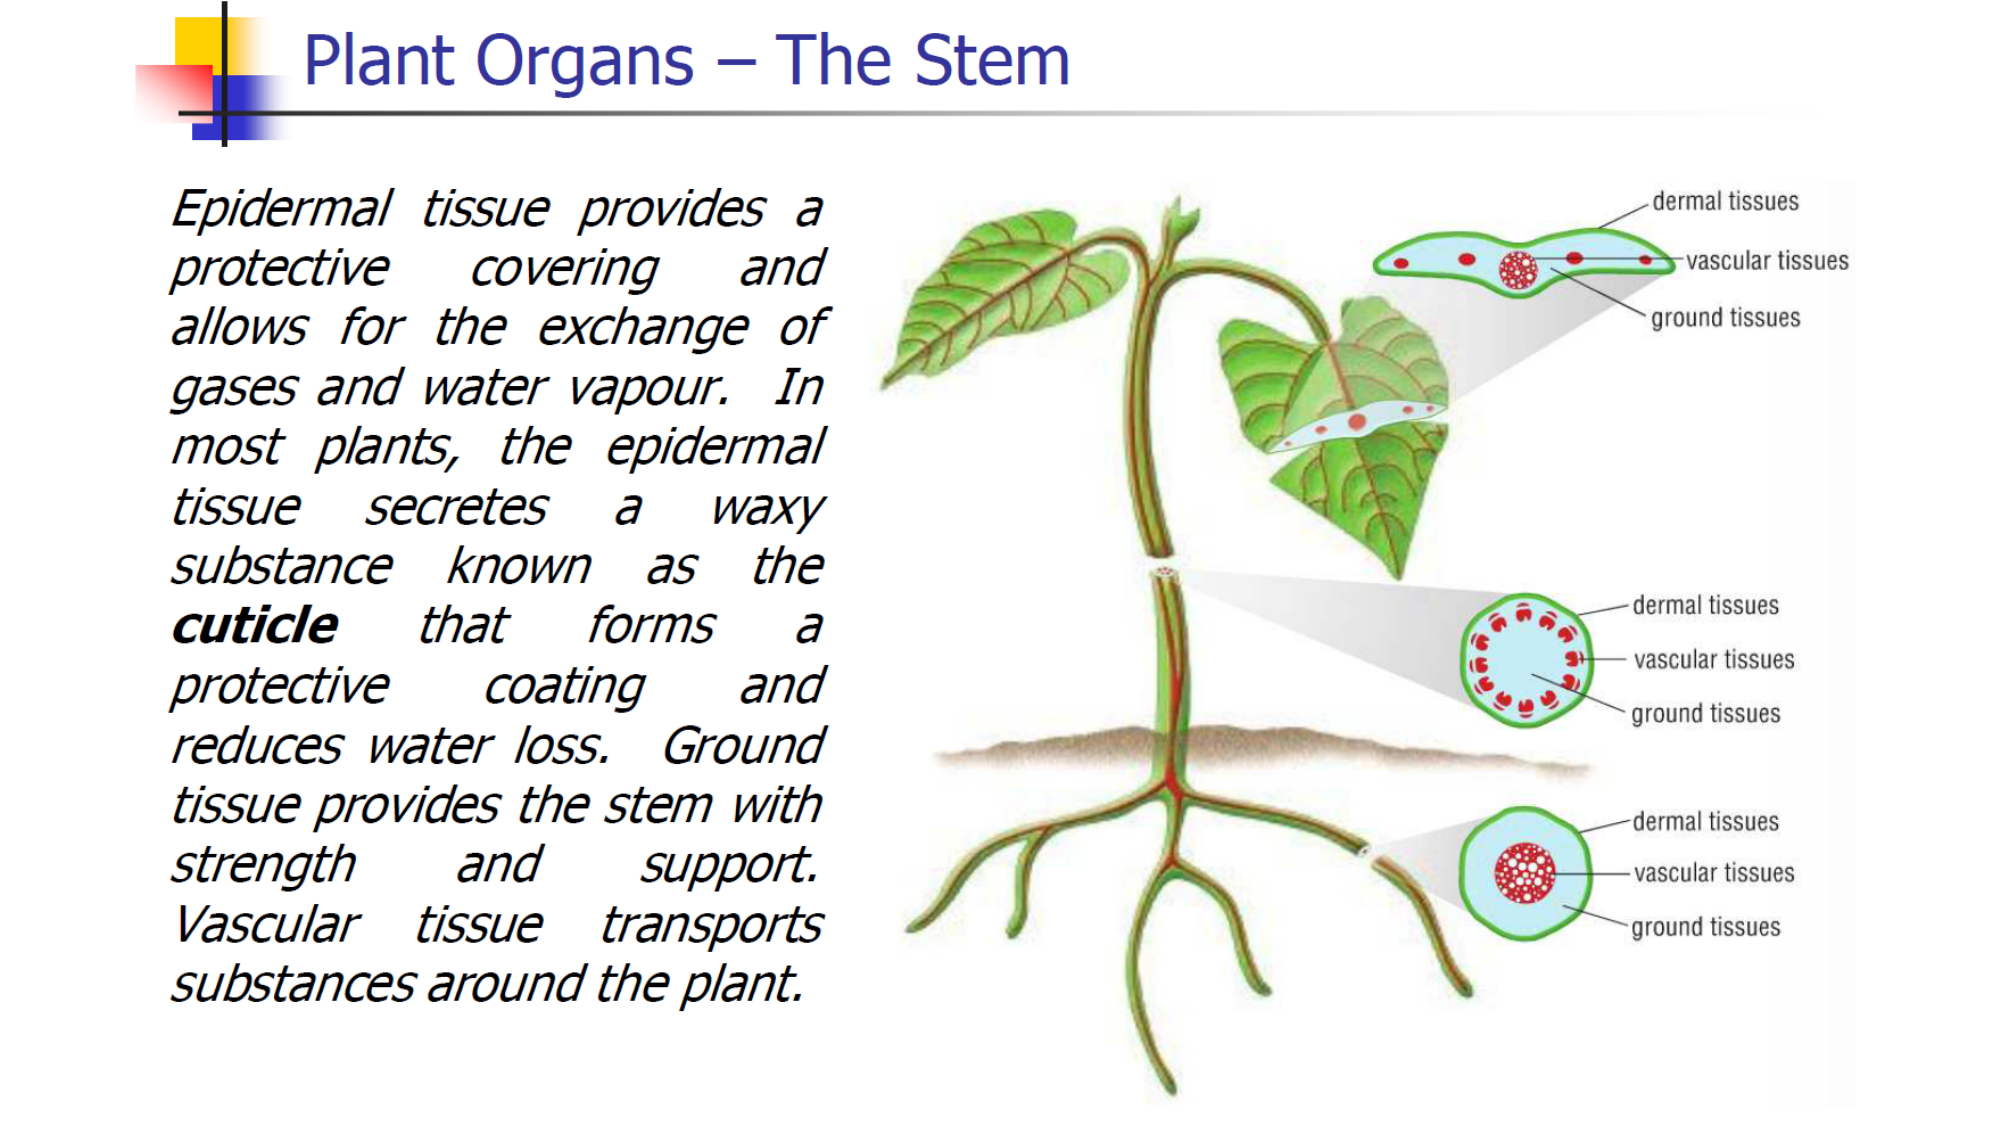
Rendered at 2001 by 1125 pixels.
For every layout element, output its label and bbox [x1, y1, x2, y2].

picture [124, 0, 1876, 1125]
